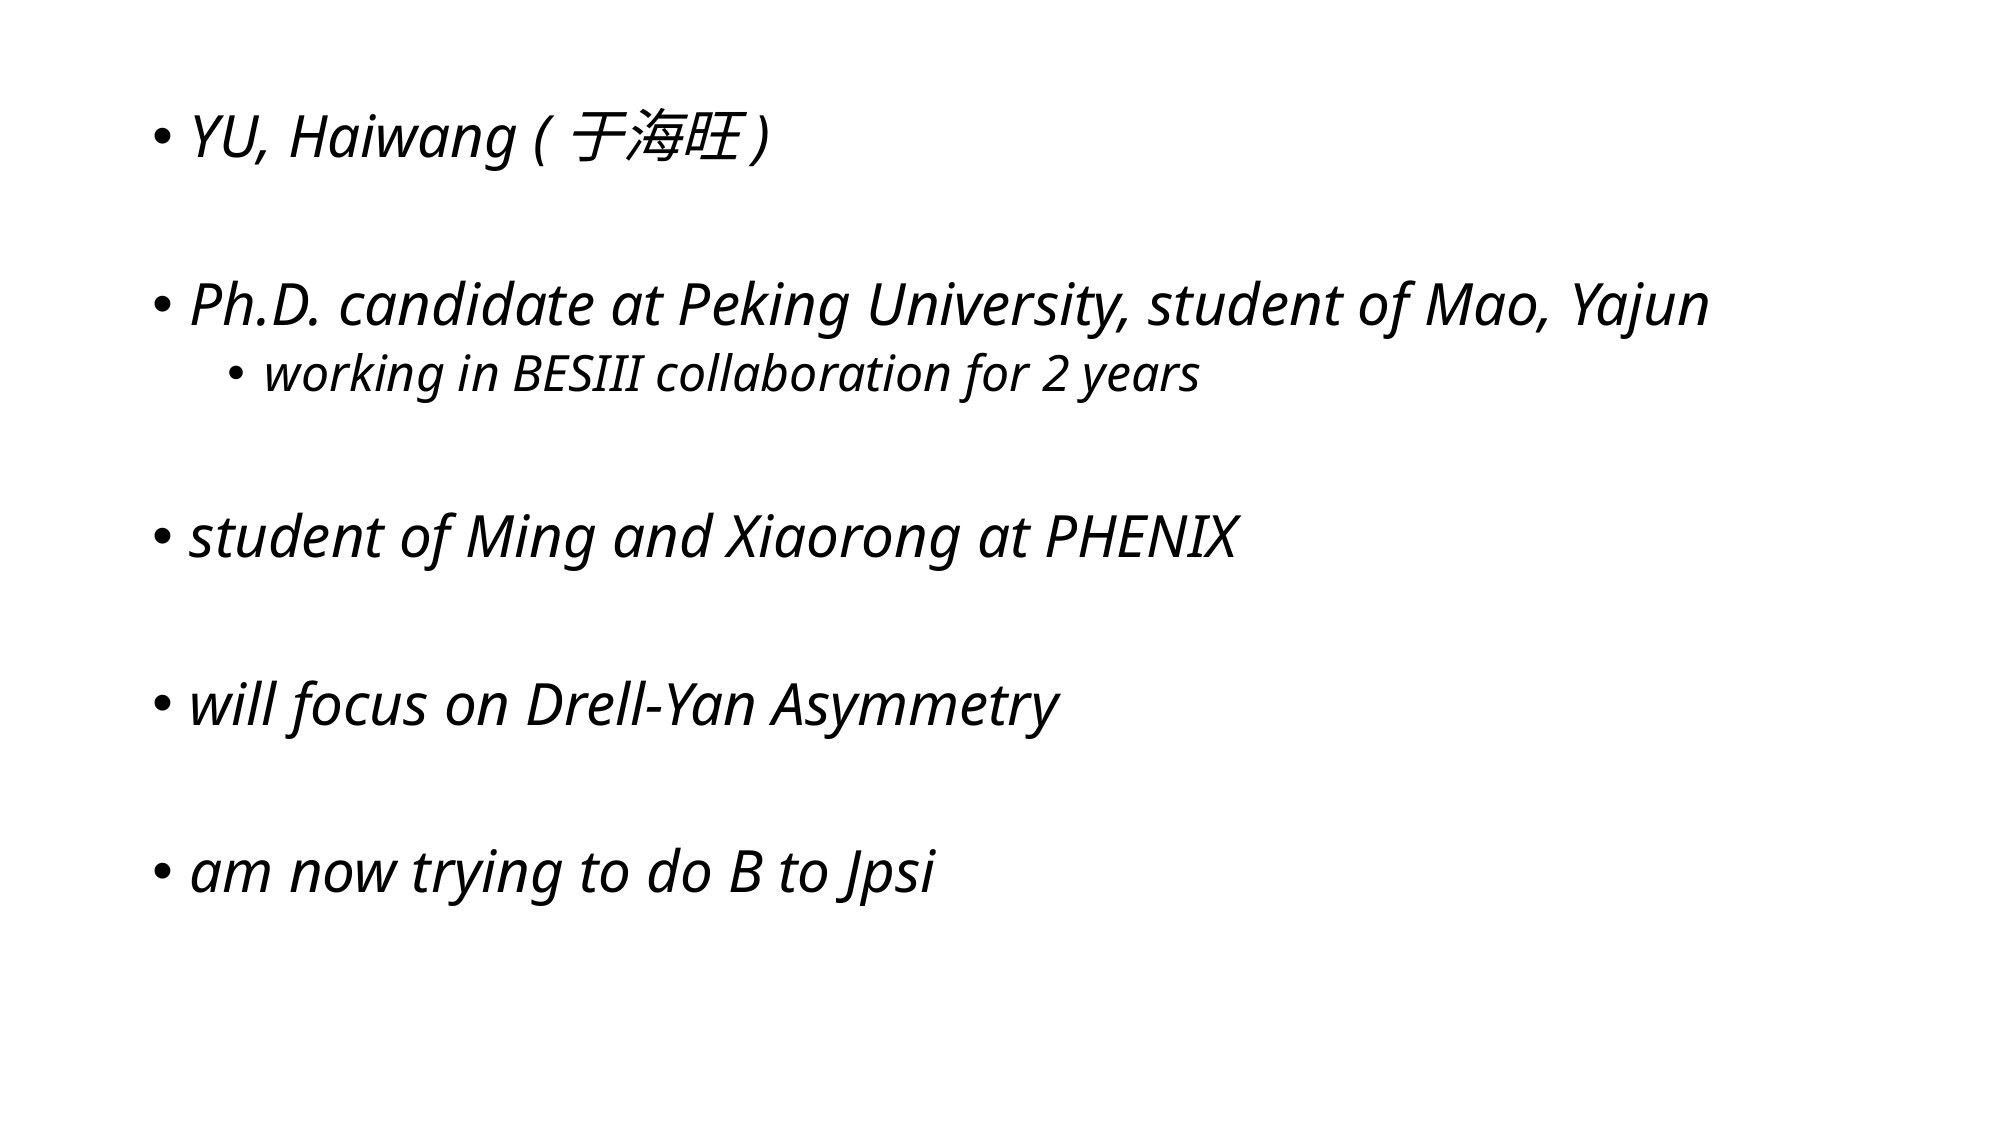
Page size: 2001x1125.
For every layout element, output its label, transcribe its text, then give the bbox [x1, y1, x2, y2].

list YU, Haiwang (于海旺) Ph.D. candidate at Peking University, student of Mao, Yajun working in BESIII collaboration for 2 years student of Ming and Xiaorong at PHENIX will focus on Drell-Yan Asymmetry am now trying to do B to Jpsi [137, 99, 1863, 1014]
